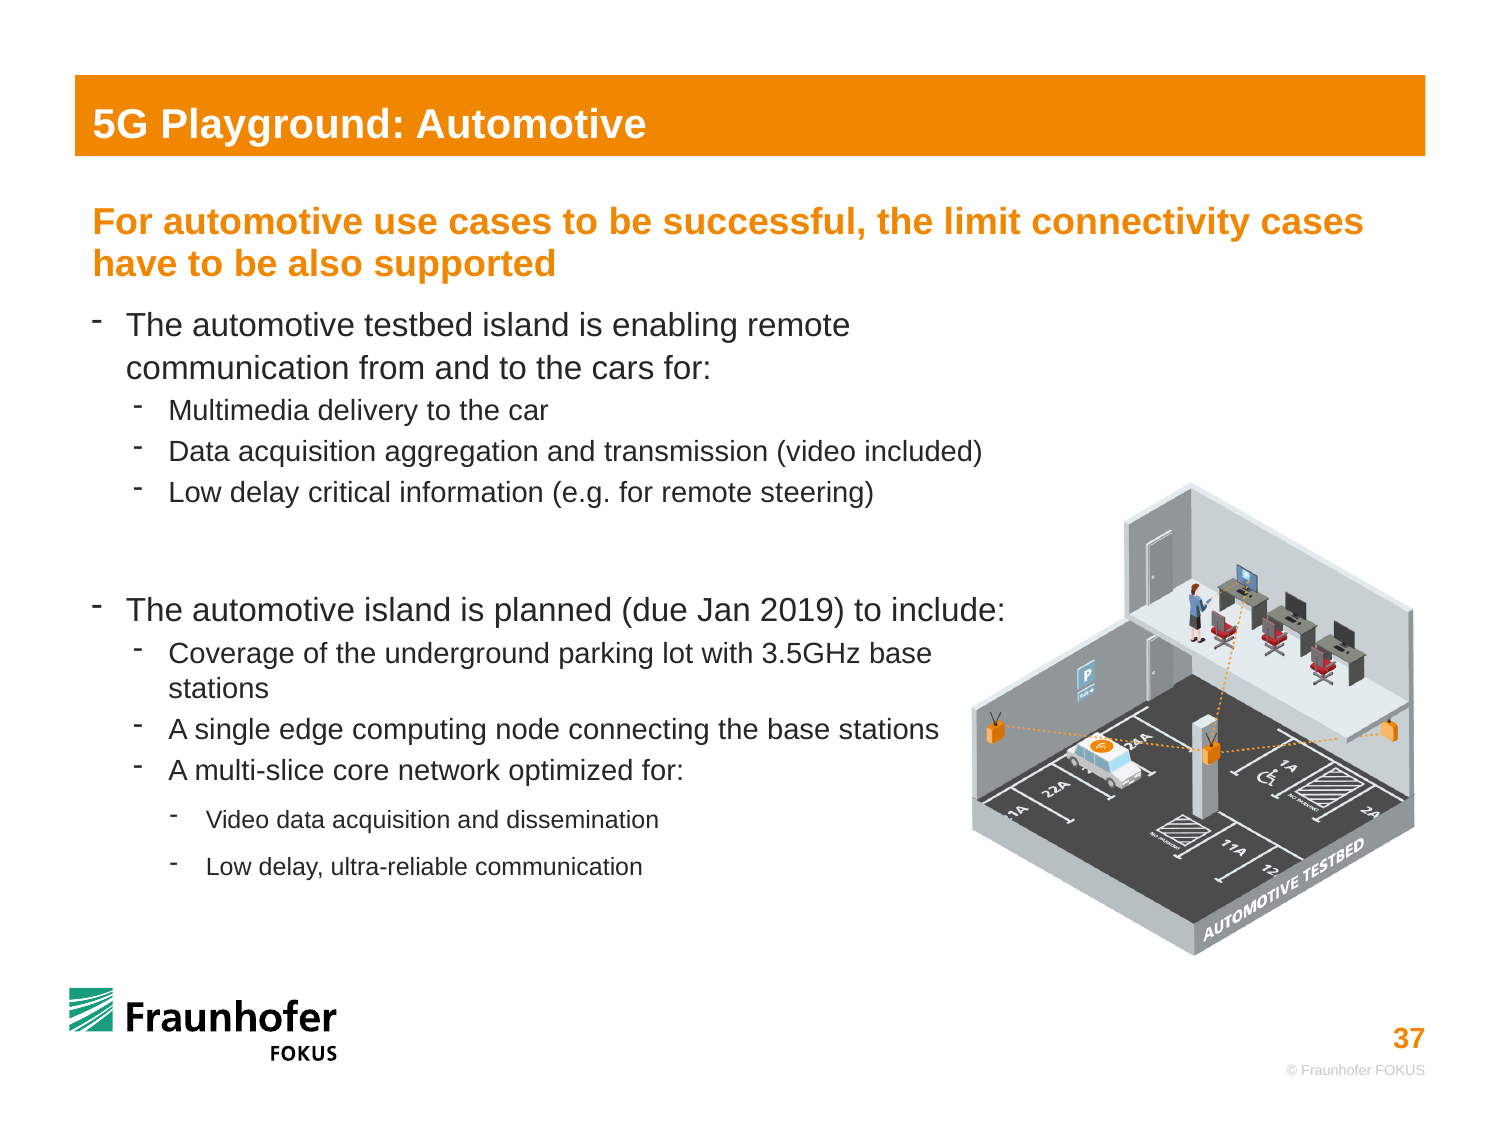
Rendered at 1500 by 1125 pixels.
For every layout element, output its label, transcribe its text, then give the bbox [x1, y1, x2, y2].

title 5G Playground: Automotive [75, 75, 1426, 157]
footer © Fraunhofer FOKUS [73, 1050, 1426, 1090]
list The automotive testbed island is enabling remote communication from and to the cars for: Multimedia delivery to the car Data acquisition aggregation and transmission (video included) Low delay critical information (e.g. for remote steering) The automotive island is planned (due Jan 2019) to include: Coverage of the underground parking lot with 3.5GHz base stations A single edge computing node connecting the base stations A multi-slice core network optimized for: Video data acquisition and dissemination Low delay, ultra-reliable communication [74, 301, 1043, 956]
list For automotive use cases to be successful, the limit connectivity cases have to be also supported [74, 200, 1426, 300]
picture [903, 482, 1484, 956]
